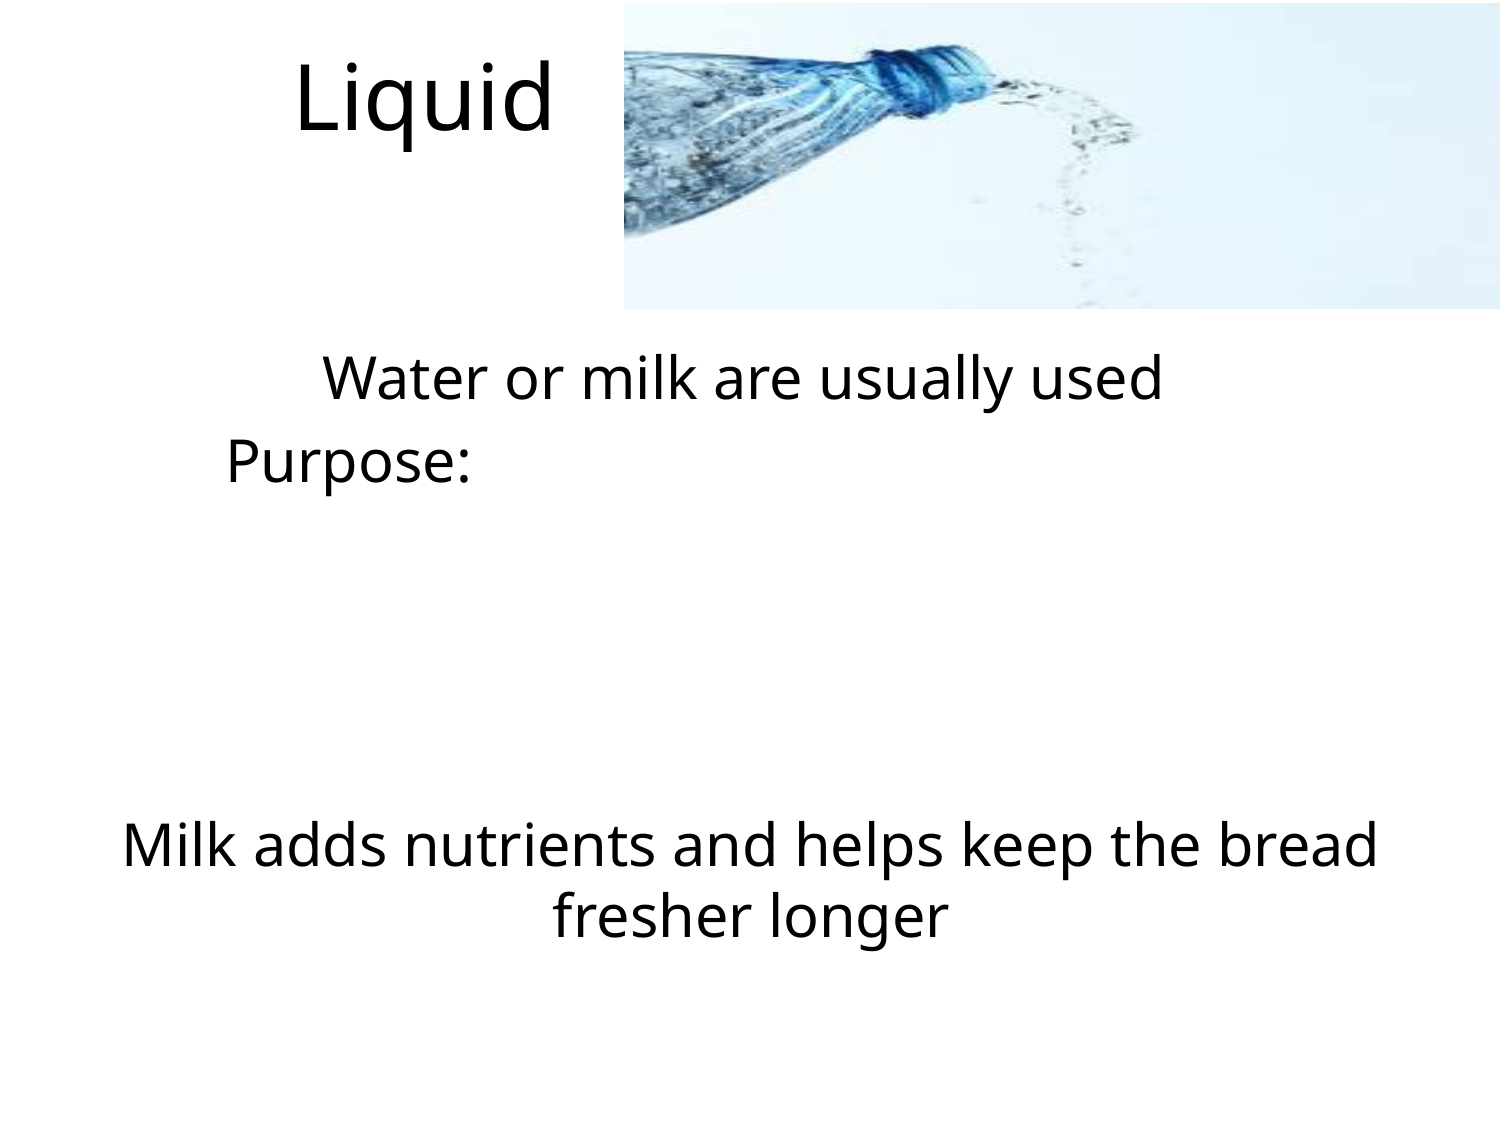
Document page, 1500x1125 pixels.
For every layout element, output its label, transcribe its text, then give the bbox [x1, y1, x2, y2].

list Water or milk are usually used Purpose: Milk adds nutrients and helps keep the bread fresher longer [76, 249, 1427, 963]
title Liquid [0, 0, 1100, 188]
picture [624, 3, 1500, 310]
